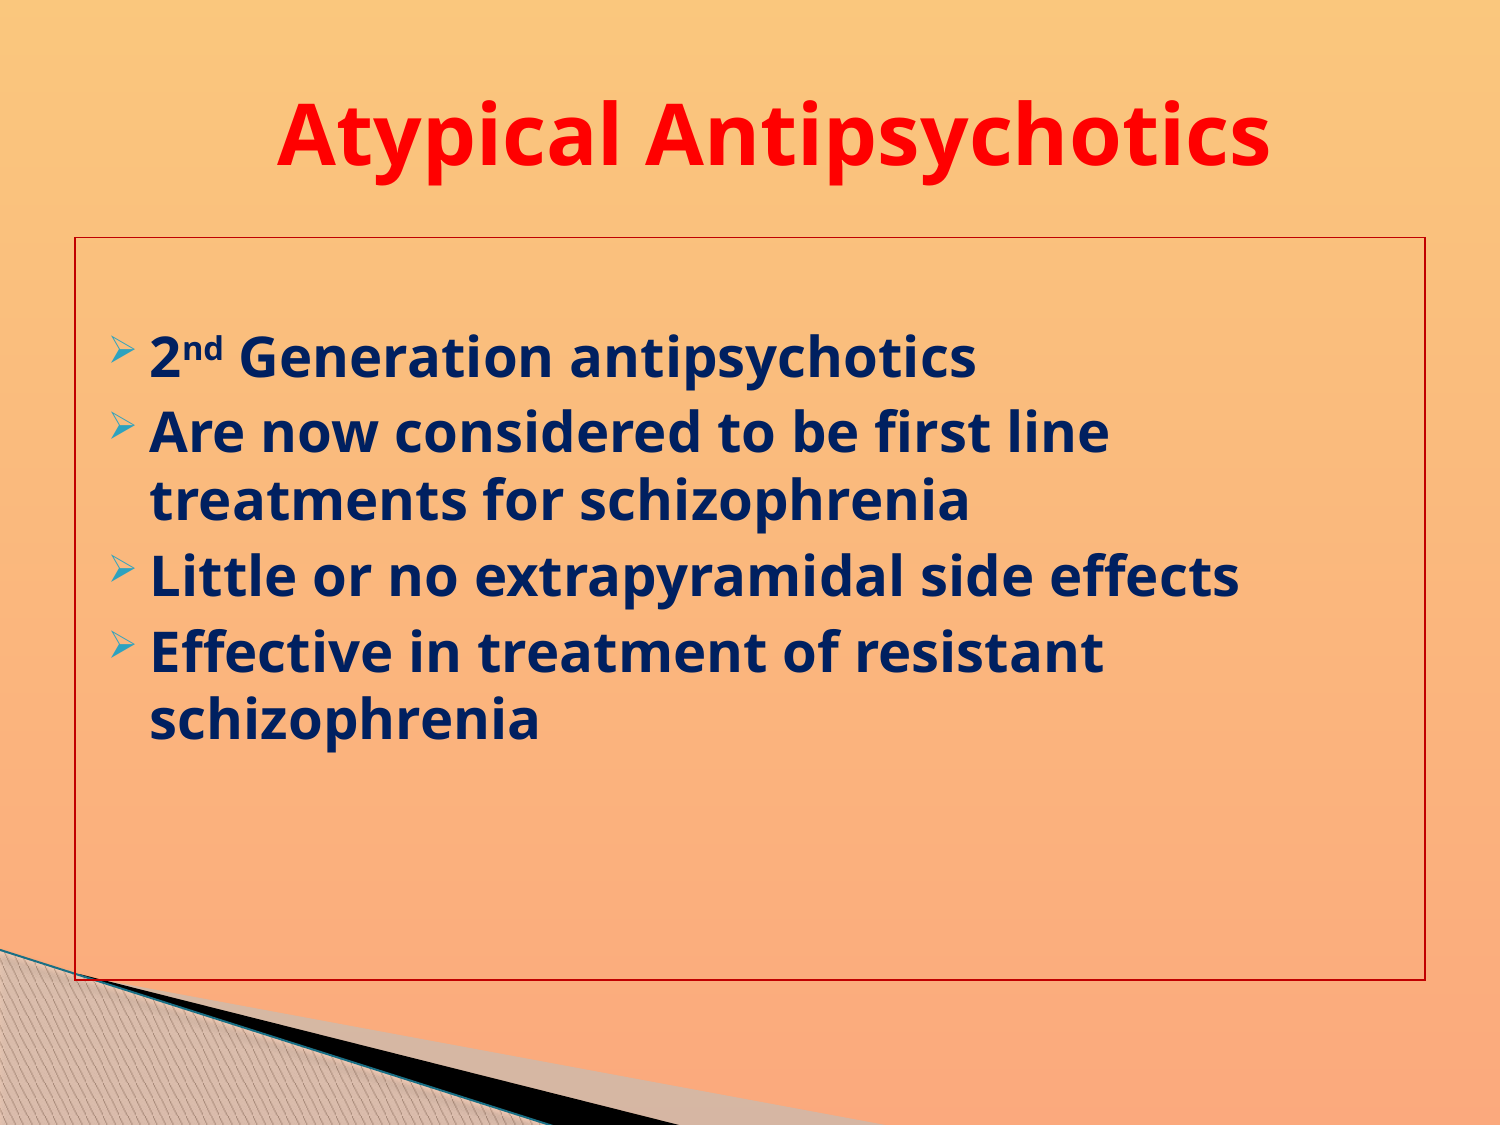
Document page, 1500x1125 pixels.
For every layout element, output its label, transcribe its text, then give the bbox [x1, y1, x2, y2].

list 2nd Generation antipsychotics Are now considered to be first line treatments for schizophrenia Little or no extrapyramidal side effects Effective in treatment of resistant schizophrenia [74, 237, 1426, 981]
title Atypical Antipsychotics [99, 37, 1450, 225]
